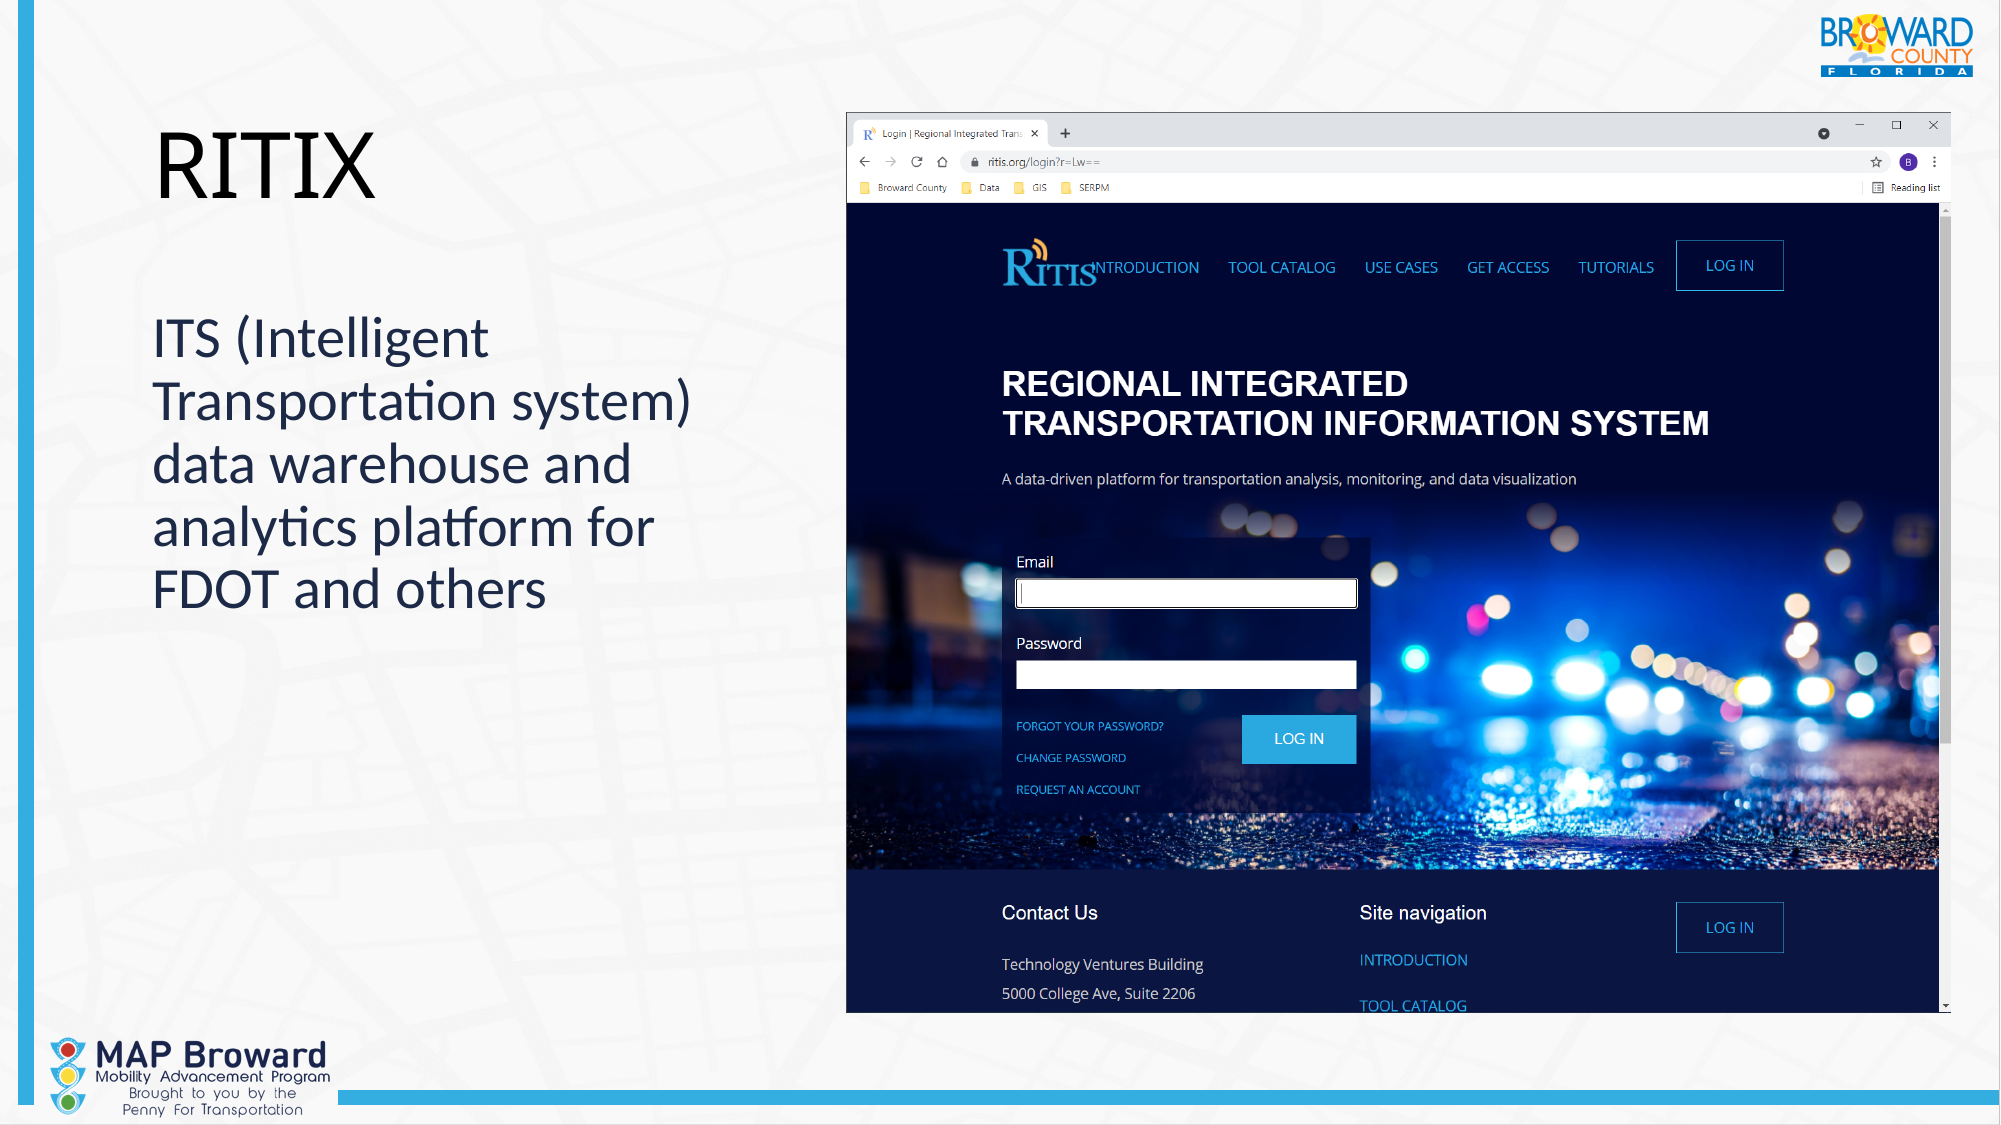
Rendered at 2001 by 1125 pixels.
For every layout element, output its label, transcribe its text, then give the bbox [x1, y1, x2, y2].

text_box ITS (Intelligent Transportation system) data warehouse and analytics platform for FDOT and others [137, 299, 800, 1014]
picture [0, 0, 2001, 1125]
title RITIX [137, 59, 1863, 278]
